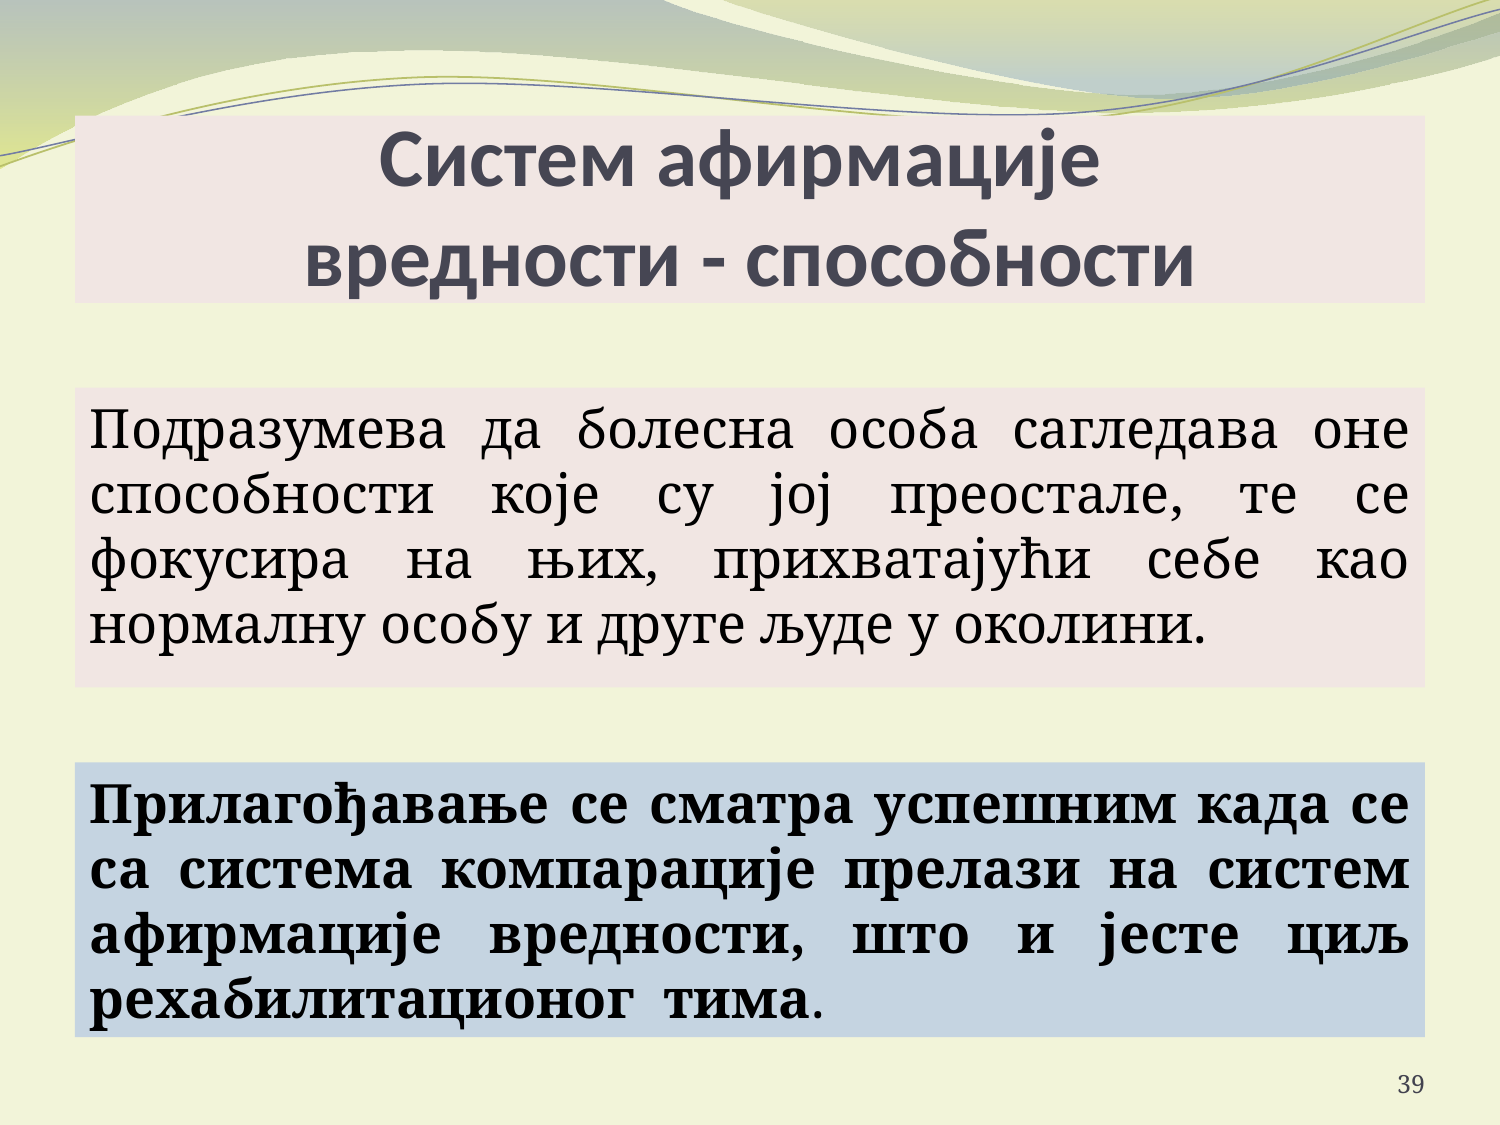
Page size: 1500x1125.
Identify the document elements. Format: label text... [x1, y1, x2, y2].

text_box Прилагођавање се сматра успешним када се са система компарације прелази на систем афирмације вредности, што и јесте циљ рехабилитационог тима. [74, 762, 1425, 1038]
title Систем афирмације вредности - способности [75, 115, 1425, 303]
slide_number 39 [1299, 1042, 1425, 1103]
list Подразумева да болесна особа сагледава оне способности које су јој преостале, те се фокусира на њих, прихватајући себе као нормалну особу и друге људе у околини. [75, 387, 1425, 688]
